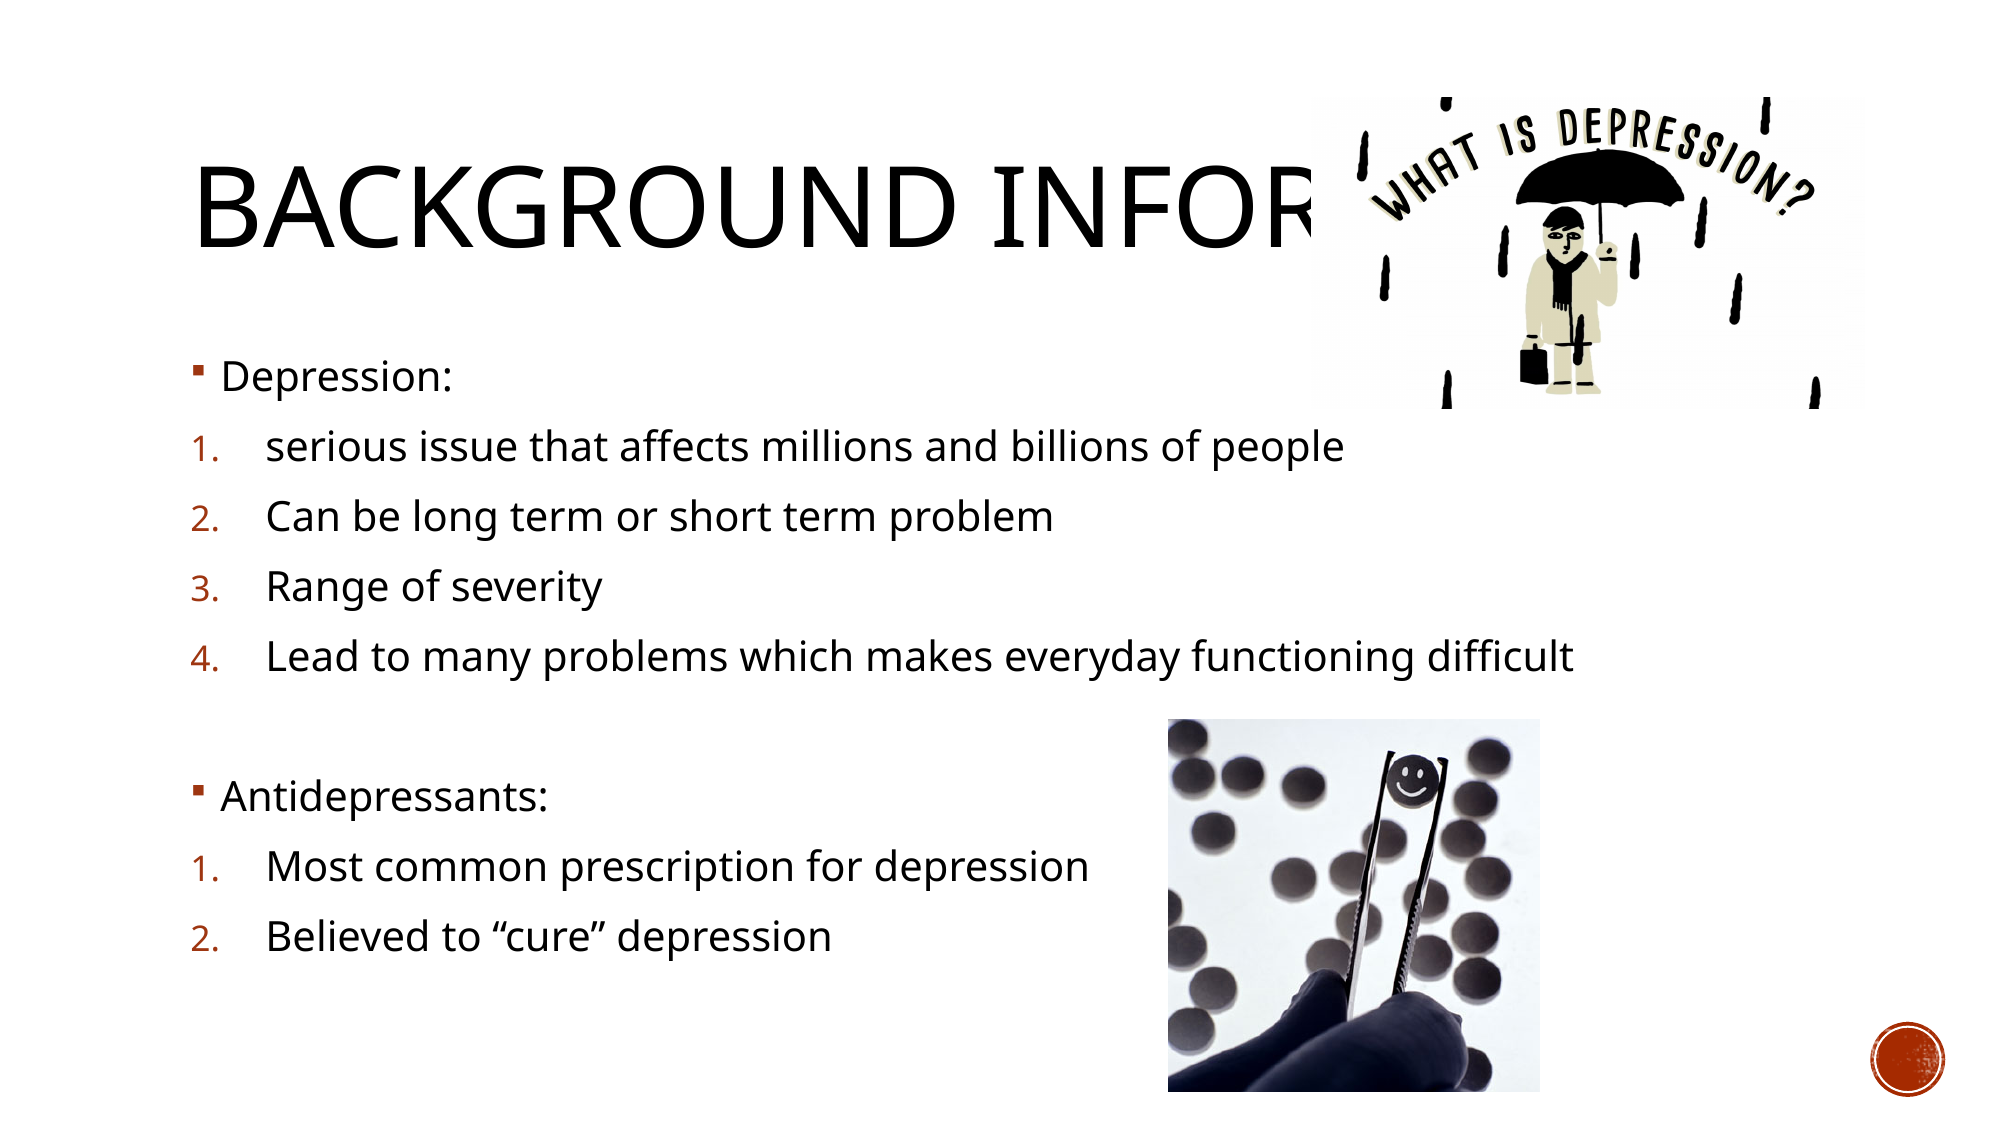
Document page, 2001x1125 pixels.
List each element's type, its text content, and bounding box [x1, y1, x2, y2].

picture [1311, 97, 1865, 409]
picture [1168, 719, 1540, 1092]
list Depression: serious issue that affects millions and billions of people Can be long term or short term problem Range of severity Lead to many problems which makes everyday functioning difficult Antidepressants: Most common prescription for depression Believed to “cure” depression [175, 348, 1826, 1013]
title Background information [175, 79, 1826, 344]
